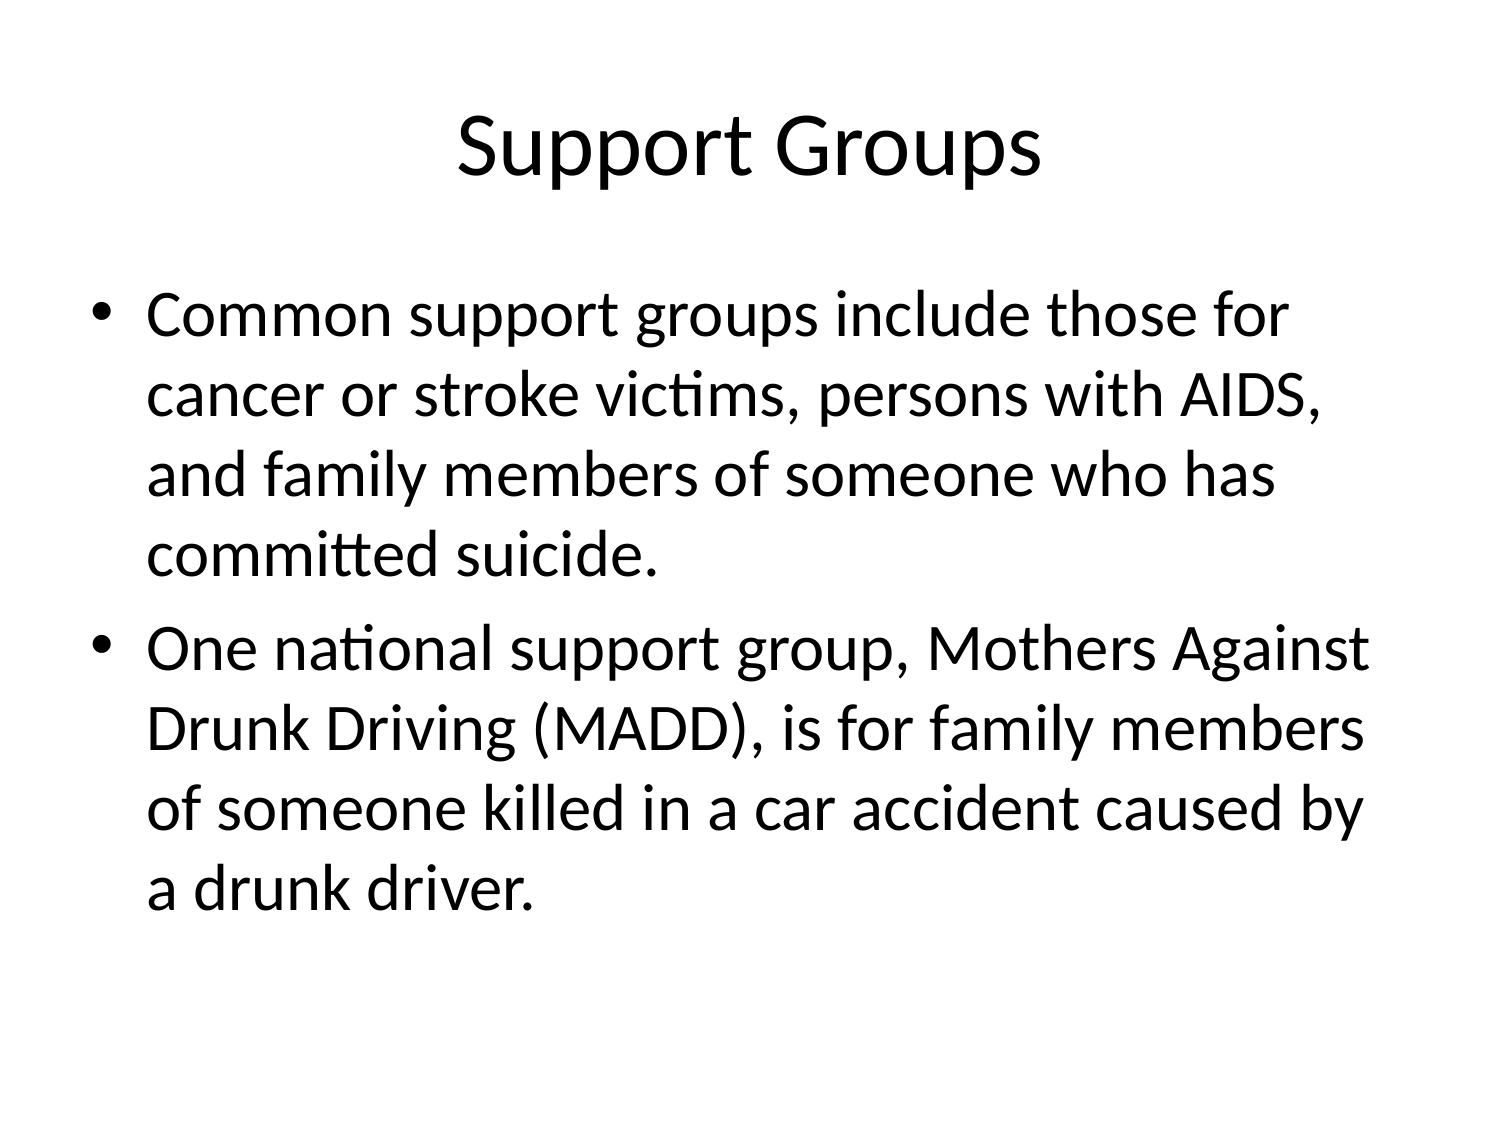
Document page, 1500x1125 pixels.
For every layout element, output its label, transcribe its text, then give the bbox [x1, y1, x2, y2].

title Support Groups [75, 45, 1425, 233]
list Common support groups include those for cancer or stroke victims, persons with AIDS, and family members of someone who has committed suicide. One national support group, Mothers Against Drunk Driving (MADD), is for family members of someone killed in a car accident caused by a drunk driver. [75, 262, 1425, 1005]
